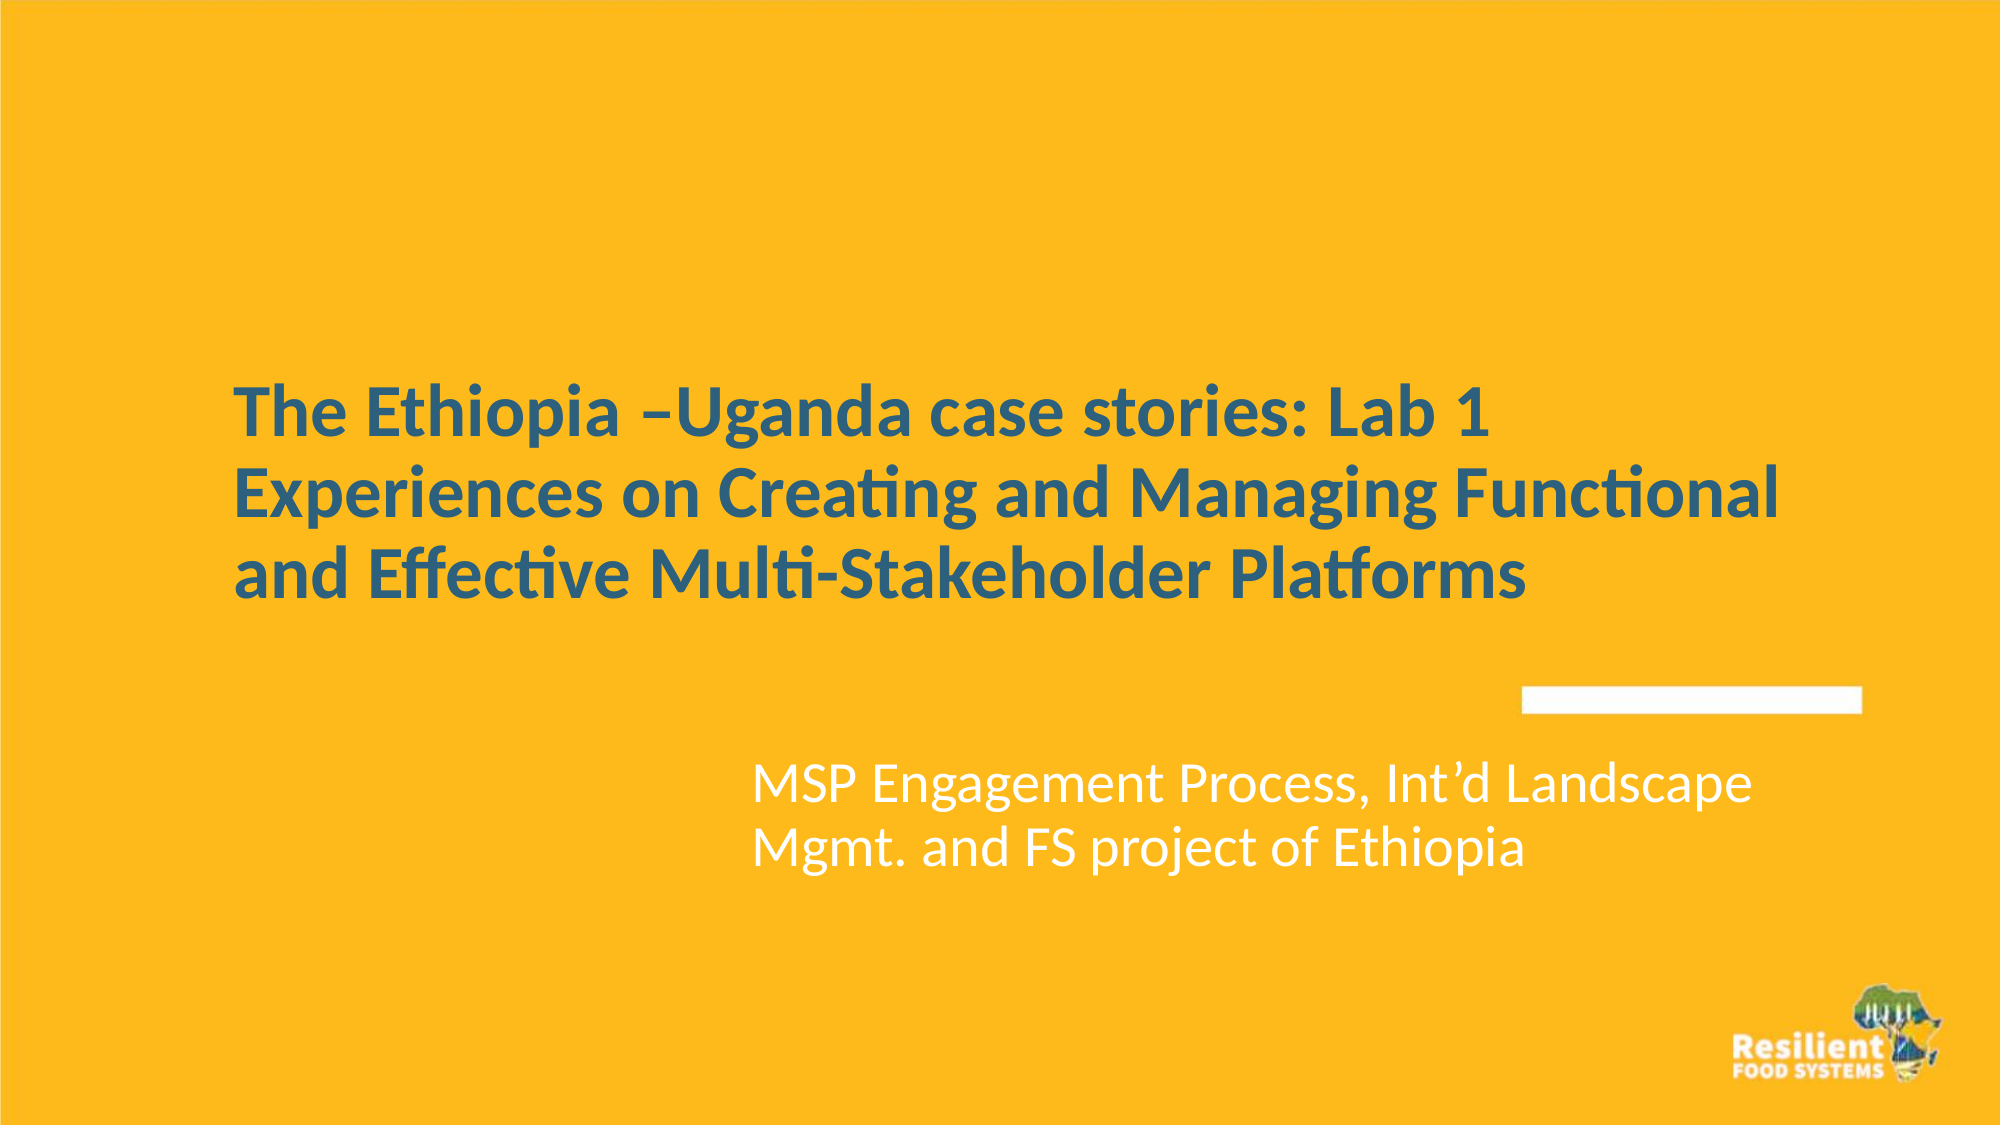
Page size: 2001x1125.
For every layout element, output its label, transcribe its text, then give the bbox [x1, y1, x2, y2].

text_box MSP Engagement Process, Int’d Landscape Mgmt. and FS project of Ethiopia [751, 756, 1786, 878]
text_box The Ethiopia –Uganda case stories: Lab 1 Experiences on Creating and Managing Functional and Effective Multi-Stakeholder Platforms [233, 376, 1809, 614]
text_box [0, 0, 2000, 1125]
